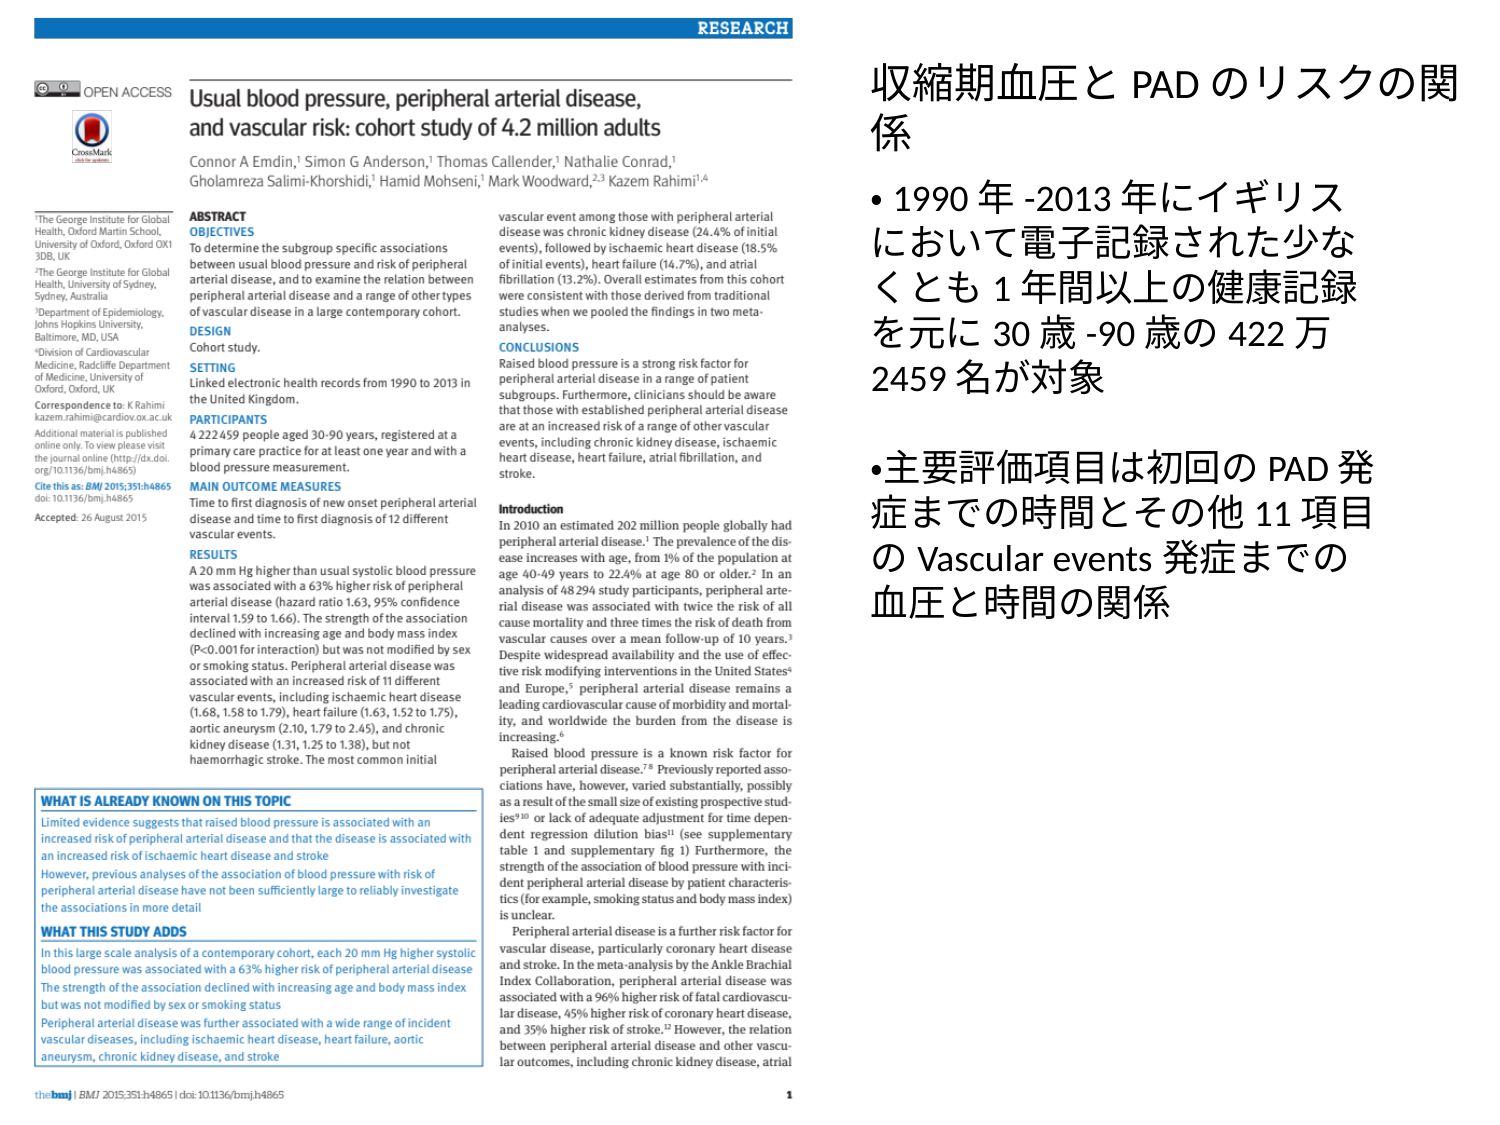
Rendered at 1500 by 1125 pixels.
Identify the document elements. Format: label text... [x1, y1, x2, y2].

text_box 収縮期血圧とPADのリスクの関係 [860, 49, 1500, 165]
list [0, 0, 857, 1117]
text_box ・1990年-2013年にイギリスにおいて電子記録された少なくとも1年間以上の健康記録を元に30歳-90歳の422万2459名が対象 ・主要評価項目は初回のPAD発症までの時間とその他11項目のVascular events発症までの血圧と時間の関係 [860, 166, 1392, 722]
